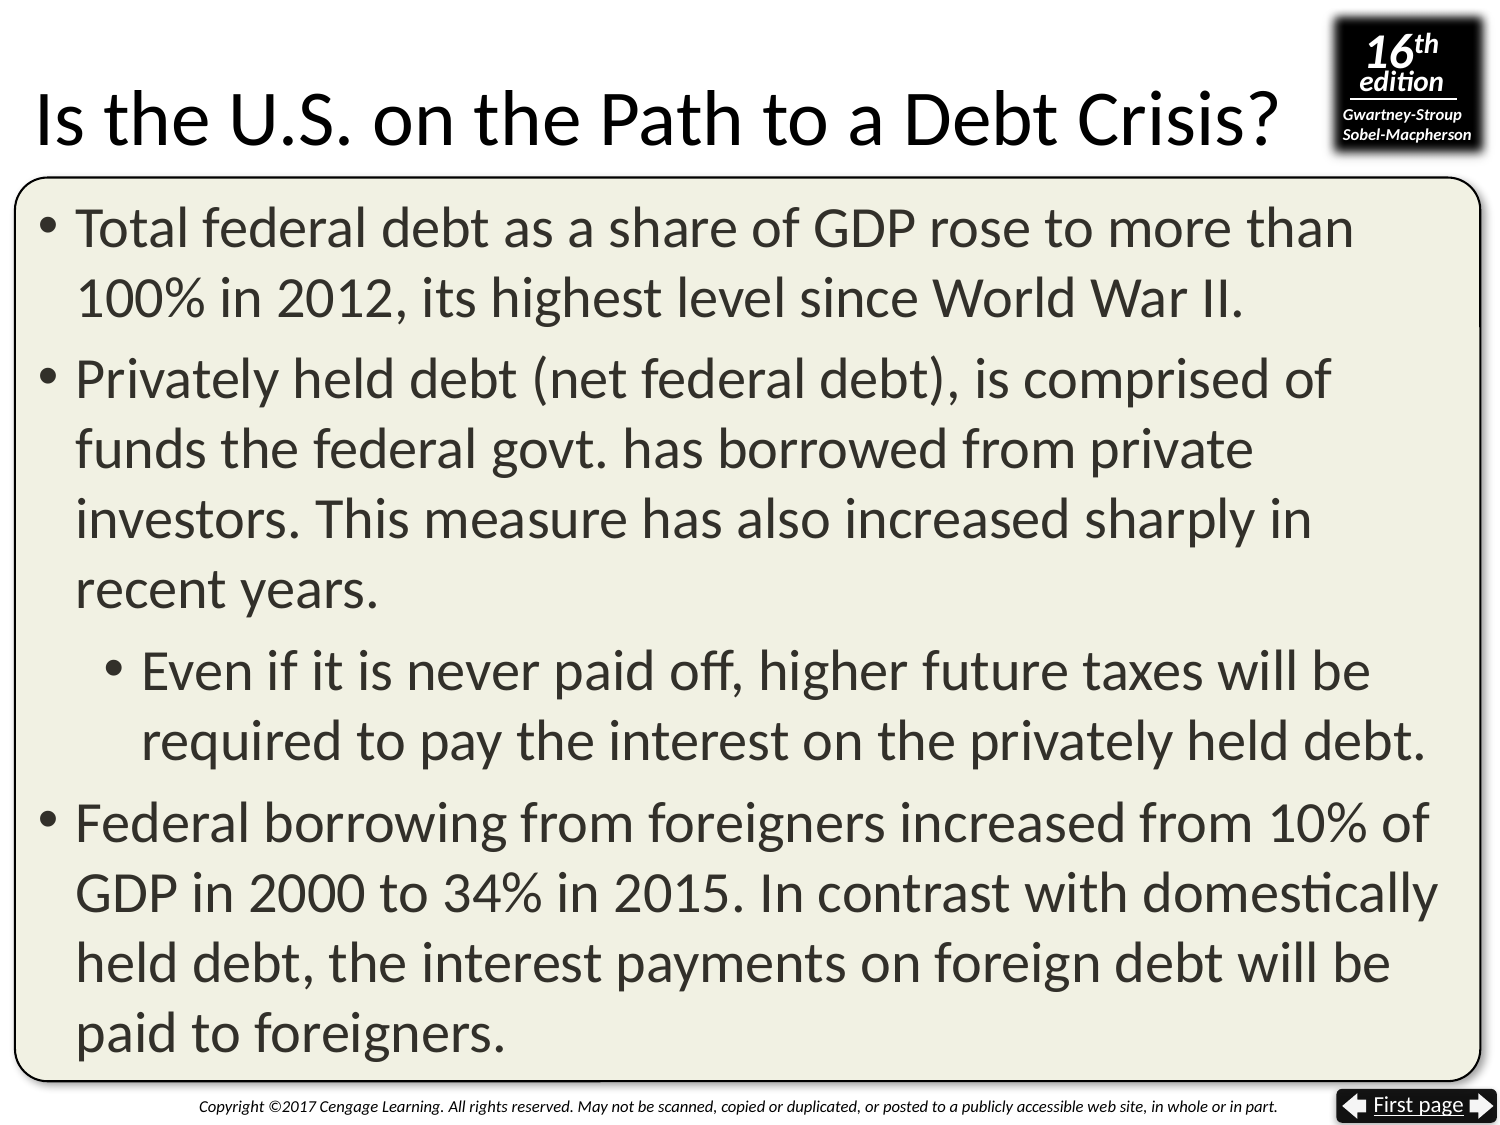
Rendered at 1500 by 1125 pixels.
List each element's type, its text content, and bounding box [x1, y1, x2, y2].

list Total federal debt as a share of GDP rose to more than 100% in 2012, its highest level since World War II. Privately held debt (net federal debt), is comprised of funds the federal govt. has borrowed from private investors. This measure has also increased sharply in recent years. Even if it is never paid off, higher future taxes will be required to pay the interest on the privately held debt. Federal borrowing from foreigners increased from 10% of GDP in 2000 to 34% in 2015. In contrast with domestically held debt, the interest payments on foreign debt will be paid to foreigners. [23, 199, 1459, 1065]
title Is the U.S. on the Path to a Debt Crisis? [19, 80, 1481, 199]
